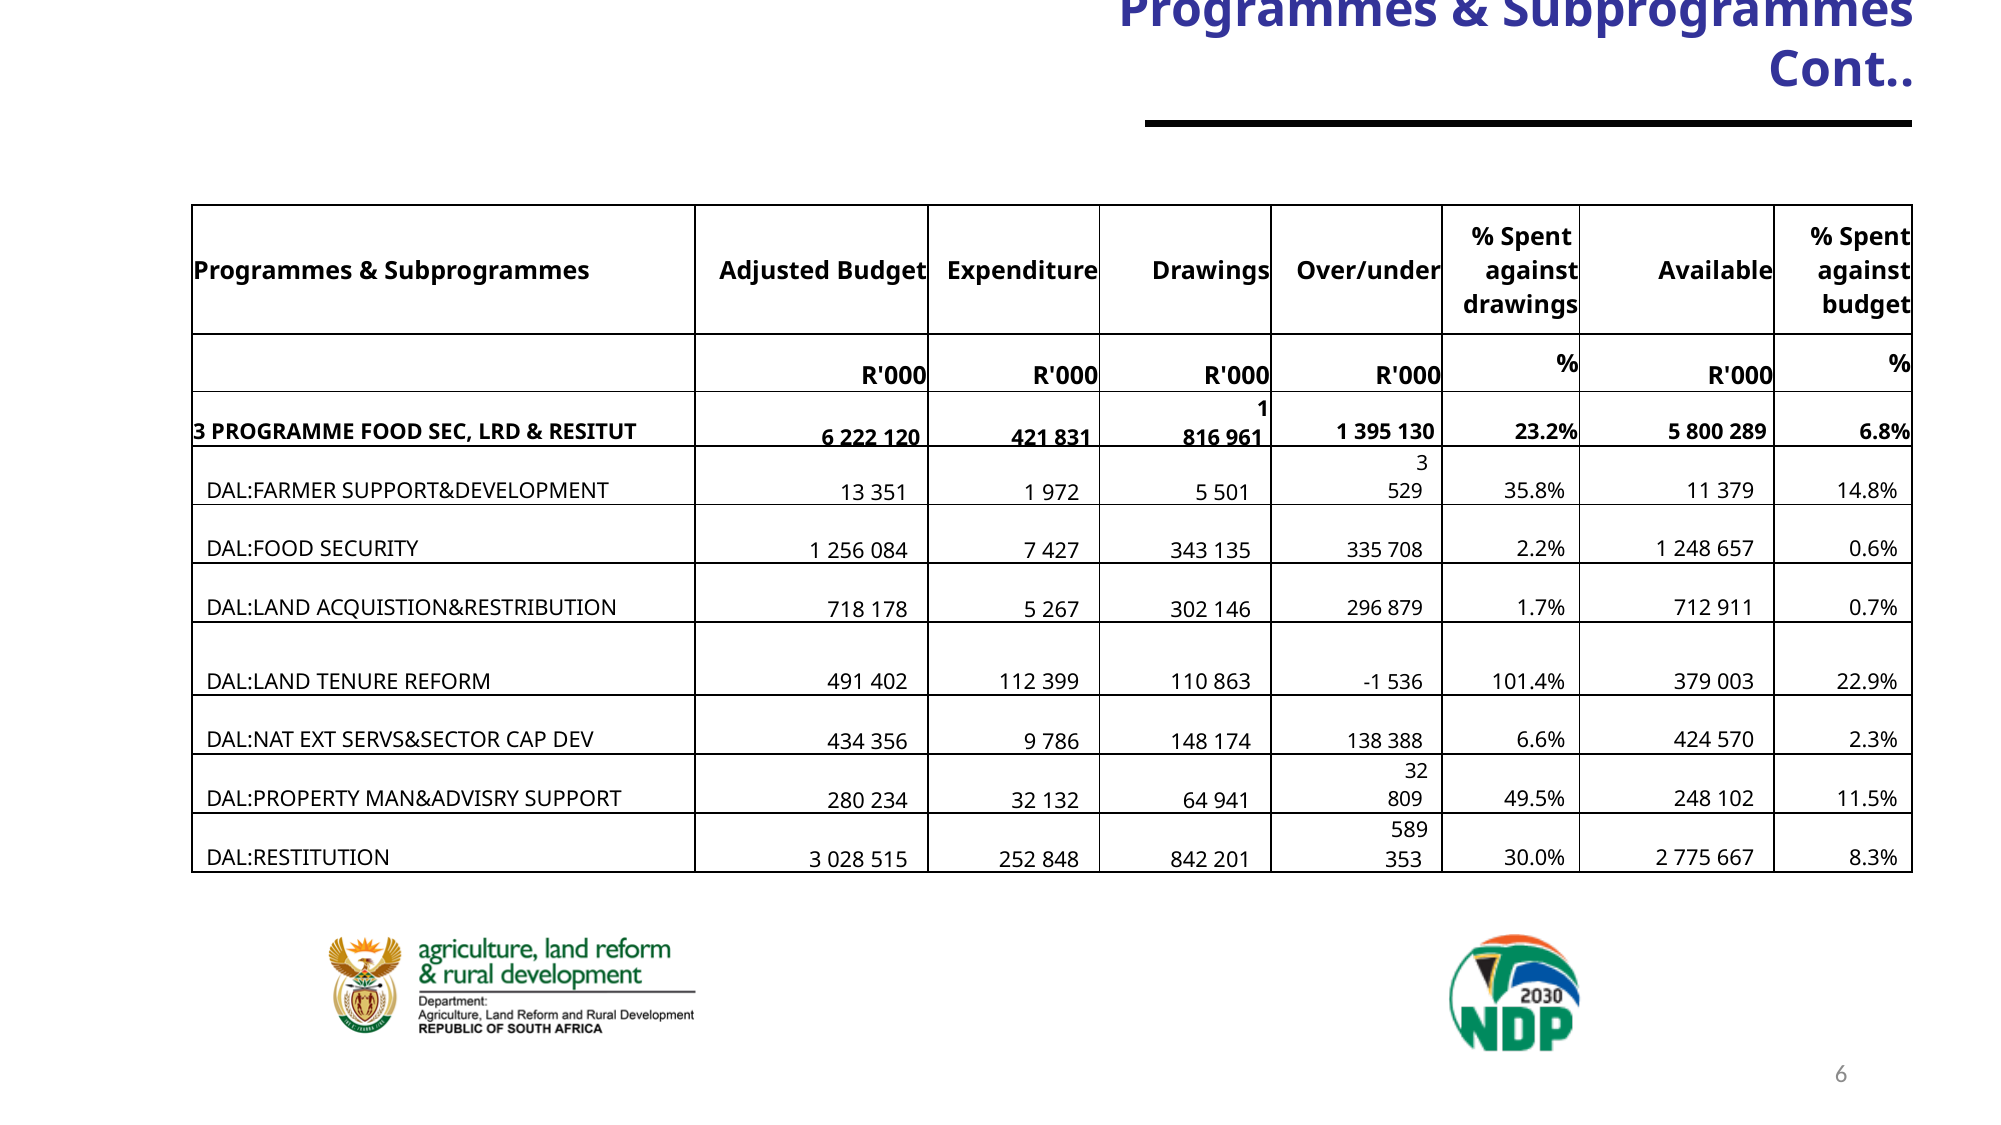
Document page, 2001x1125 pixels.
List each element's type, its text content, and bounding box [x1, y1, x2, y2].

table_cell 1 816 961 [1100, 392, 1270, 451]
slide_number 6 [1412, 1042, 1863, 1103]
table_cell 0.6% [1775, 514, 1911, 573]
table_cell 1 248 657 [1580, 514, 1773, 573]
table_cell 335 708 [1272, 514, 1441, 573]
table_cell 2.3% [1775, 709, 1911, 767]
table_header Expenditure [929, 206, 1099, 333]
table_cell 64 941 [1100, 769, 1270, 828]
table_cell 589 353 [1272, 830, 1441, 889]
table_cell 11.5% [1775, 769, 1911, 828]
table_cell 23.2% [1443, 392, 1579, 451]
table_header Available [1580, 206, 1773, 333]
table_cell 13 351 [696, 453, 927, 512]
picture [303, 922, 721, 1053]
table_cell 434 356 [696, 709, 927, 767]
table_cell 101.4% [1443, 635, 1579, 707]
table_cell 1 395 130 [1272, 392, 1441, 451]
table_cell 5 501 [1100, 453, 1270, 512]
table_cell R'000 [1272, 335, 1441, 391]
picture [1448, 934, 1583, 1053]
table_cell DAL:RESTITUTION [193, 830, 694, 889]
table_cell 2.2% [1443, 514, 1579, 573]
table_cell 5 267 [929, 574, 1099, 633]
table_cell 1.7% [1443, 574, 1579, 633]
table_header Adjusted Budget [696, 206, 927, 333]
table_header Over/under [1272, 206, 1441, 333]
table_cell DAL:FOOD SECURITY [193, 514, 694, 573]
table_cell 11 379 [1580, 453, 1773, 512]
table_cell % [1443, 335, 1579, 391]
table_cell 14.8% [1775, 453, 1911, 512]
table_cell DAL:NAT EXT SERVS&SECTOR CAP DEV [193, 709, 694, 767]
table_header % Spent against drawings [1443, 206, 1579, 333]
table_cell 9 786 [929, 709, 1099, 767]
table_cell 22.9% [1775, 635, 1911, 707]
table_header % Spent against budget [1775, 206, 1911, 333]
table_cell 8.3% [1775, 830, 1911, 889]
table_cell 3 529 [1272, 453, 1441, 512]
table_cell R'000 [1100, 335, 1270, 391]
table_cell 280 234 [696, 769, 927, 828]
table_cell DAL:FARMER SUPPORT&DEVELOPMENT [193, 453, 694, 512]
table_cell [193, 335, 694, 391]
table_cell 3 PROGRAMME FOOD SEC, LRD & RESITUT [193, 392, 694, 451]
table_cell 712 911 [1580, 574, 1773, 633]
table_cell R'000 [1580, 335, 1773, 391]
table_cell -1 536 [1272, 635, 1441, 707]
table_cell 0.7% [1775, 574, 1911, 633]
table_cell 343 135 [1100, 514, 1270, 573]
table_cell 718 178 [696, 574, 927, 633]
table_cell 110 863 [1100, 635, 1270, 707]
table_cell 424 570 [1580, 709, 1773, 767]
table_header Programmes & Subprogrammes [193, 206, 694, 333]
table_cell 2 775 667 [1580, 830, 1773, 889]
table_header Drawings [1100, 206, 1270, 333]
table_cell 491 402 [696, 635, 927, 707]
table_cell DAL:LAND TENURE REFORM [193, 635, 694, 707]
table_cell 32 809 [1272, 769, 1441, 828]
table_cell 302 146 [1100, 574, 1270, 633]
text_box Programmes & Subprogrammes Cont.. [960, 0, 1930, 104]
table_cell 252 848 [929, 830, 1099, 889]
table_cell 379 003 [1580, 635, 1773, 707]
table_cell 842 201 [1100, 830, 1270, 889]
table_cell 32 132 [929, 769, 1099, 828]
table_cell 112 399 [929, 635, 1099, 707]
table_cell 6.6% [1443, 709, 1579, 767]
table_cell DAL:PROPERTY MAN&ADVISRY SUPPORT [193, 769, 694, 828]
table_cell 7 427 [929, 514, 1099, 573]
table_cell 6.8% [1775, 392, 1911, 451]
table_cell 138 388 [1272, 709, 1441, 767]
table_cell 3 028 515 [696, 830, 927, 889]
table_cell 35.8% [1443, 453, 1579, 512]
table_cell 49.5% [1443, 769, 1579, 828]
table_cell 248 102 [1580, 769, 1773, 828]
table_cell 5 800 289 [1580, 392, 1773, 451]
table_cell DAL:LAND ACQUISTION&RESTRIBUTION [193, 574, 694, 633]
table_cell % [1775, 335, 1911, 391]
table_cell 421 831 [929, 392, 1099, 451]
table_cell R'000 [929, 335, 1099, 391]
table_cell 30.0% [1443, 830, 1579, 889]
table_cell 1 972 [929, 453, 1099, 512]
table_cell 296 879 [1272, 574, 1441, 633]
table_cell 148 174 [1100, 709, 1270, 767]
table_cell 6 222 120 [696, 392, 927, 451]
table_cell 1 256 084 [696, 514, 927, 573]
table_cell R'000 [696, 335, 927, 391]
